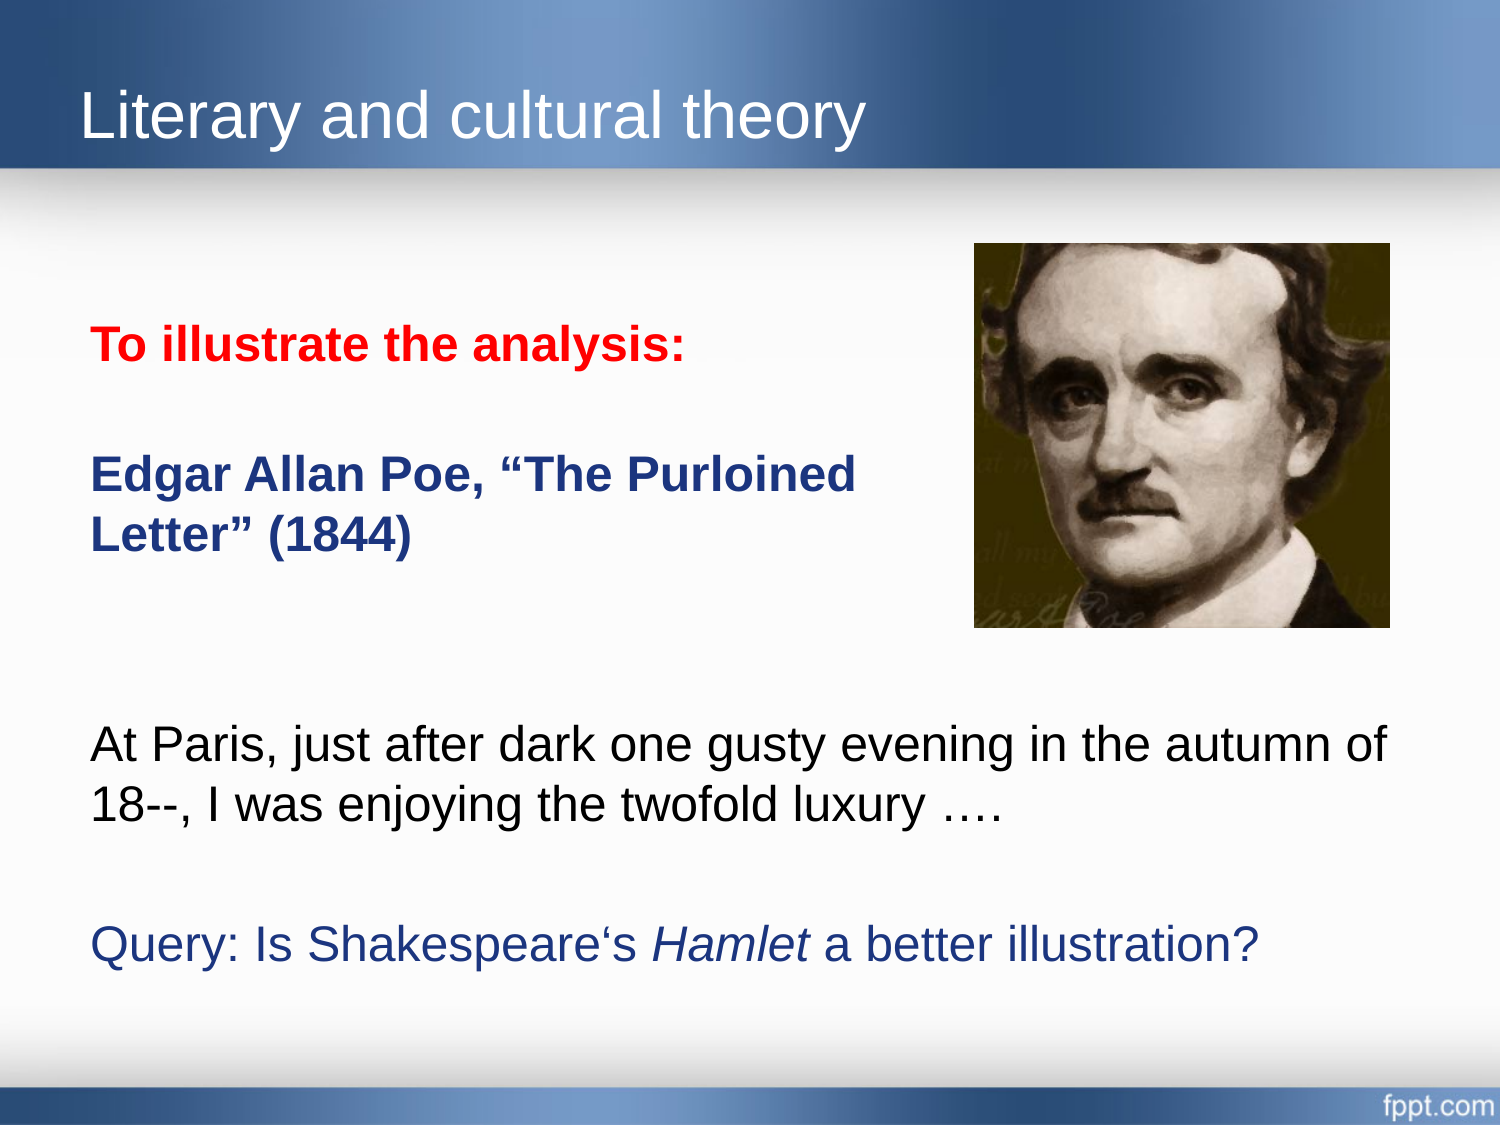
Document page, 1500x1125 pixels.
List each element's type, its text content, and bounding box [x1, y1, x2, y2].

picture [0, 0, 1500, 1125]
title Literary and cultural theory [64, 30, 1416, 193]
list To illustrate the analysis: Edgar Allan Poe, “The Purloined Letter” (1844) At Paris, just after dark one gusty evening in the autumn of 18--, I was enjoying the twofold luxury …. Query: Is Shakespeare‘s Hamlet a better illustration? [74, 304, 1426, 1048]
